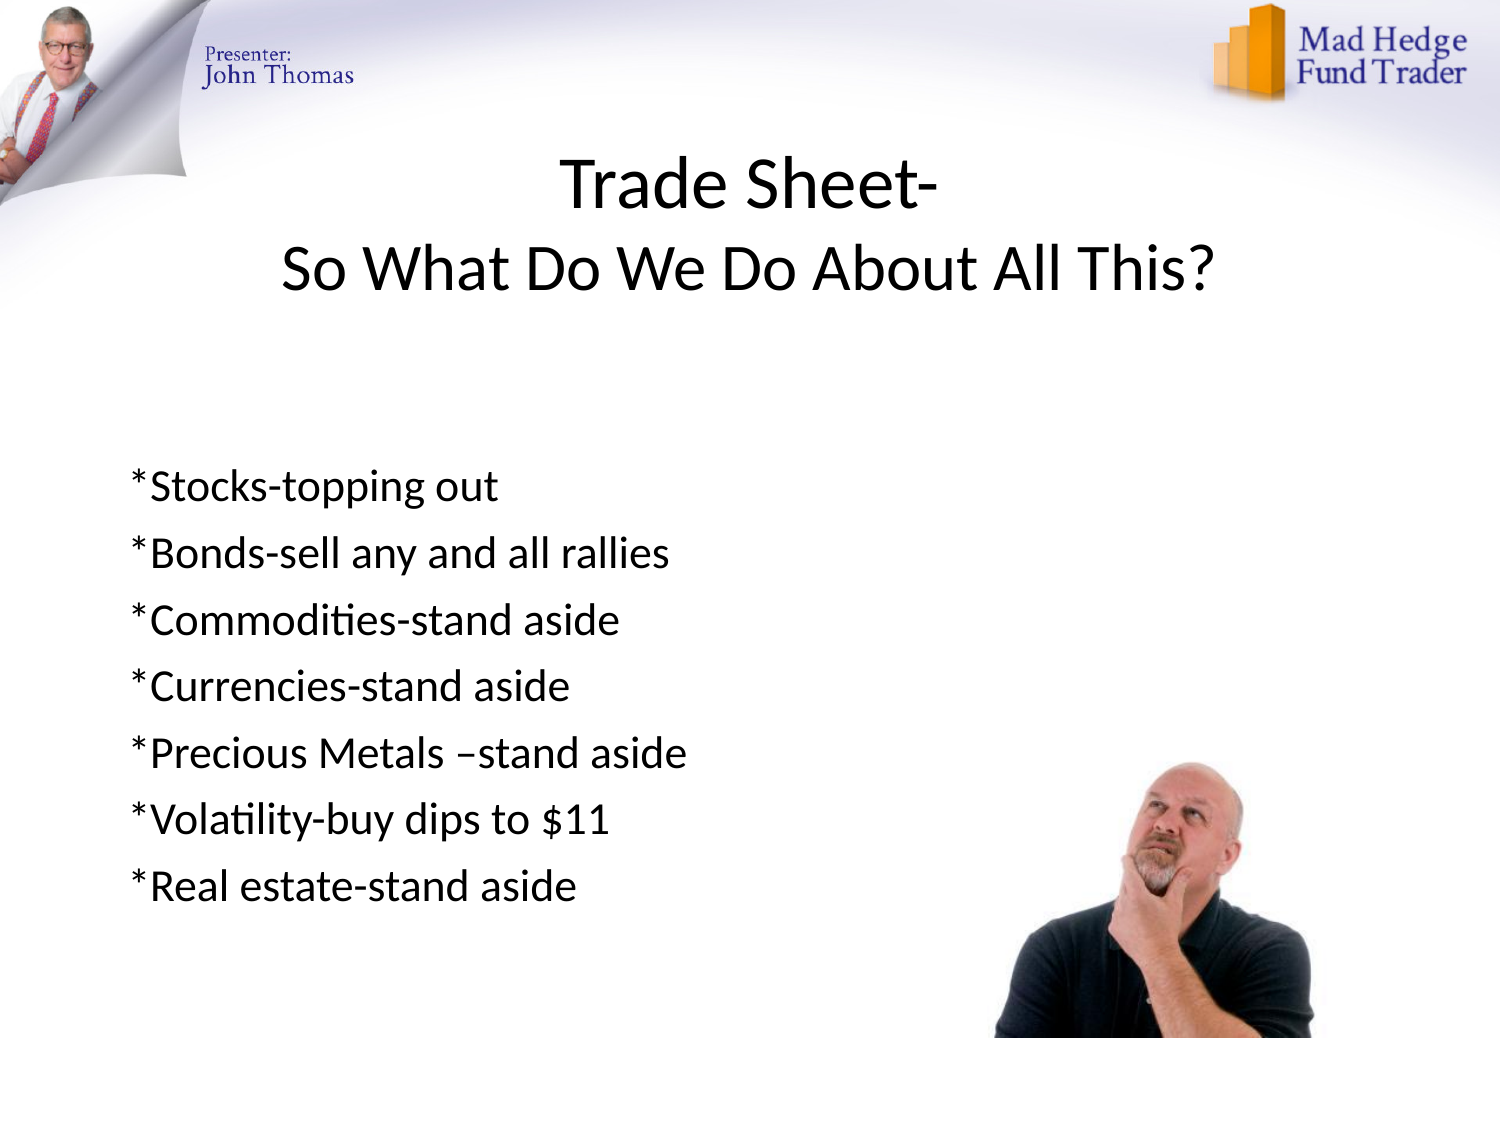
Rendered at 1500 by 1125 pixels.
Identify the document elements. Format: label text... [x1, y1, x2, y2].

picture [912, 724, 1438, 1038]
picture [0, 0, 1500, 339]
list *Stocks-topping out *Bonds-sell any and all rallies *Commodities-stand aside *Currencies-stand aside *Precious Metals –stand aside *Volatility-buy dips to $11 *Real estate-stand aside [112, 370, 1463, 1113]
title Trade Sheet- So What Do We Do About All This? [75, 37, 1425, 400]
